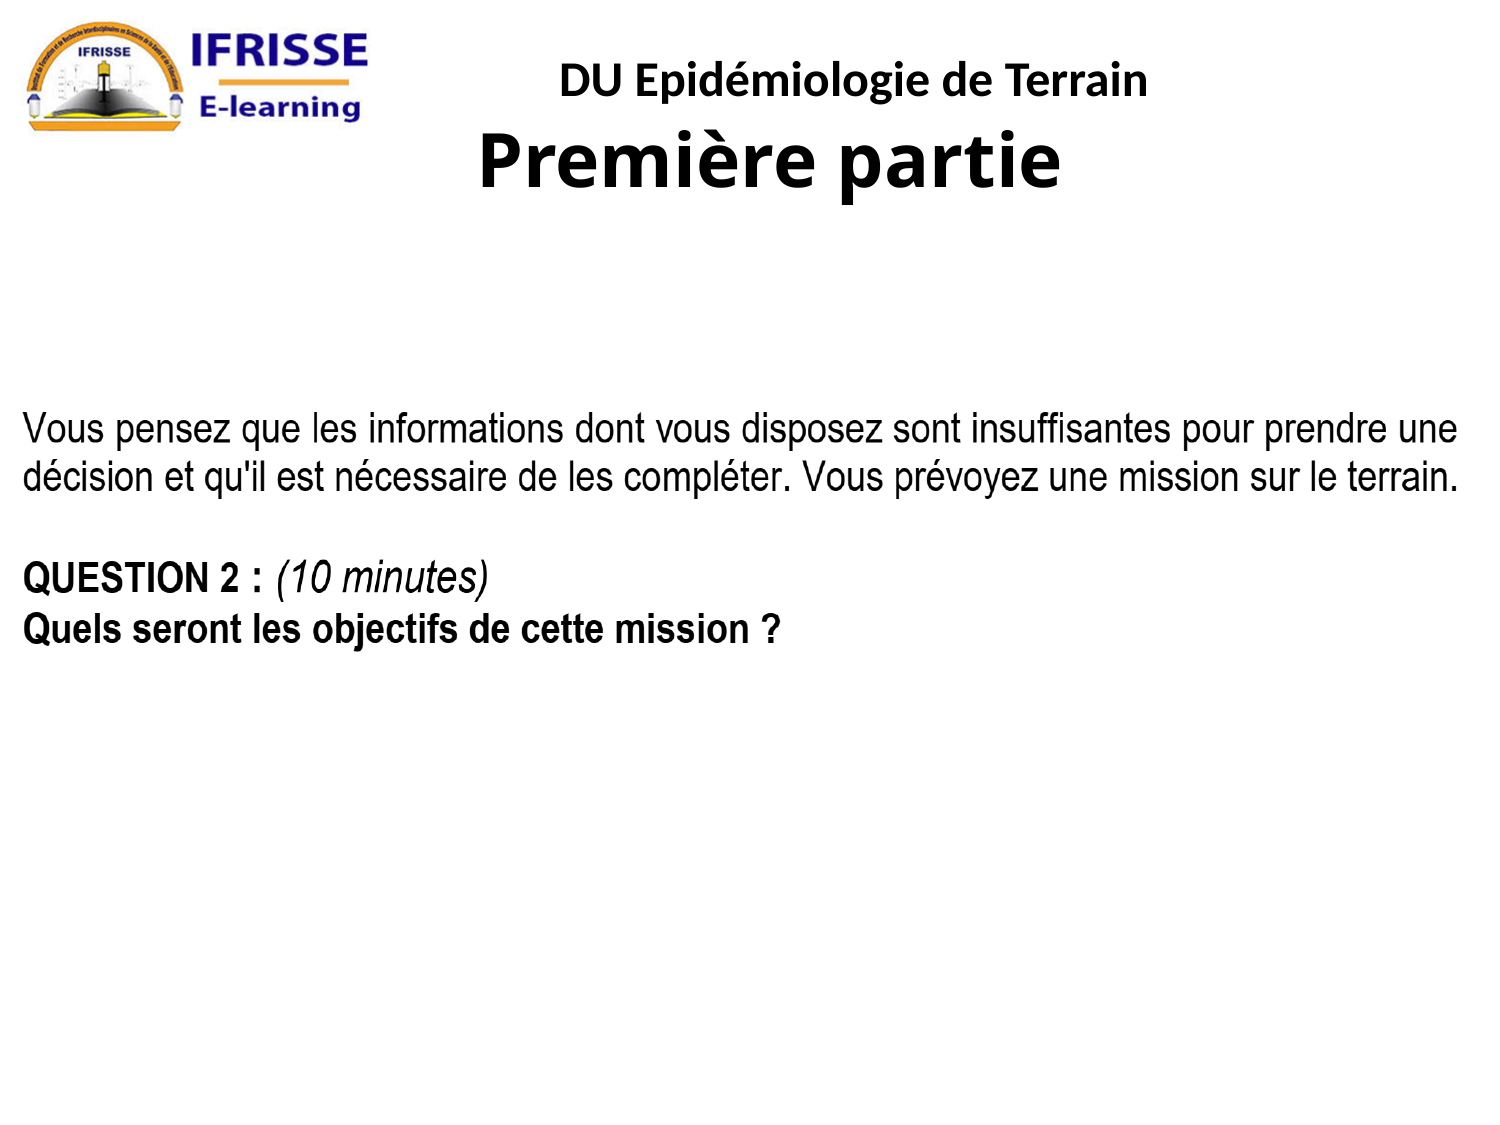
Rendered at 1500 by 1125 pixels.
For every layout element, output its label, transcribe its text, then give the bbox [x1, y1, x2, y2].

picture [0, 393, 1500, 689]
title Première partie [123, 115, 1417, 211]
picture [21, 12, 376, 141]
